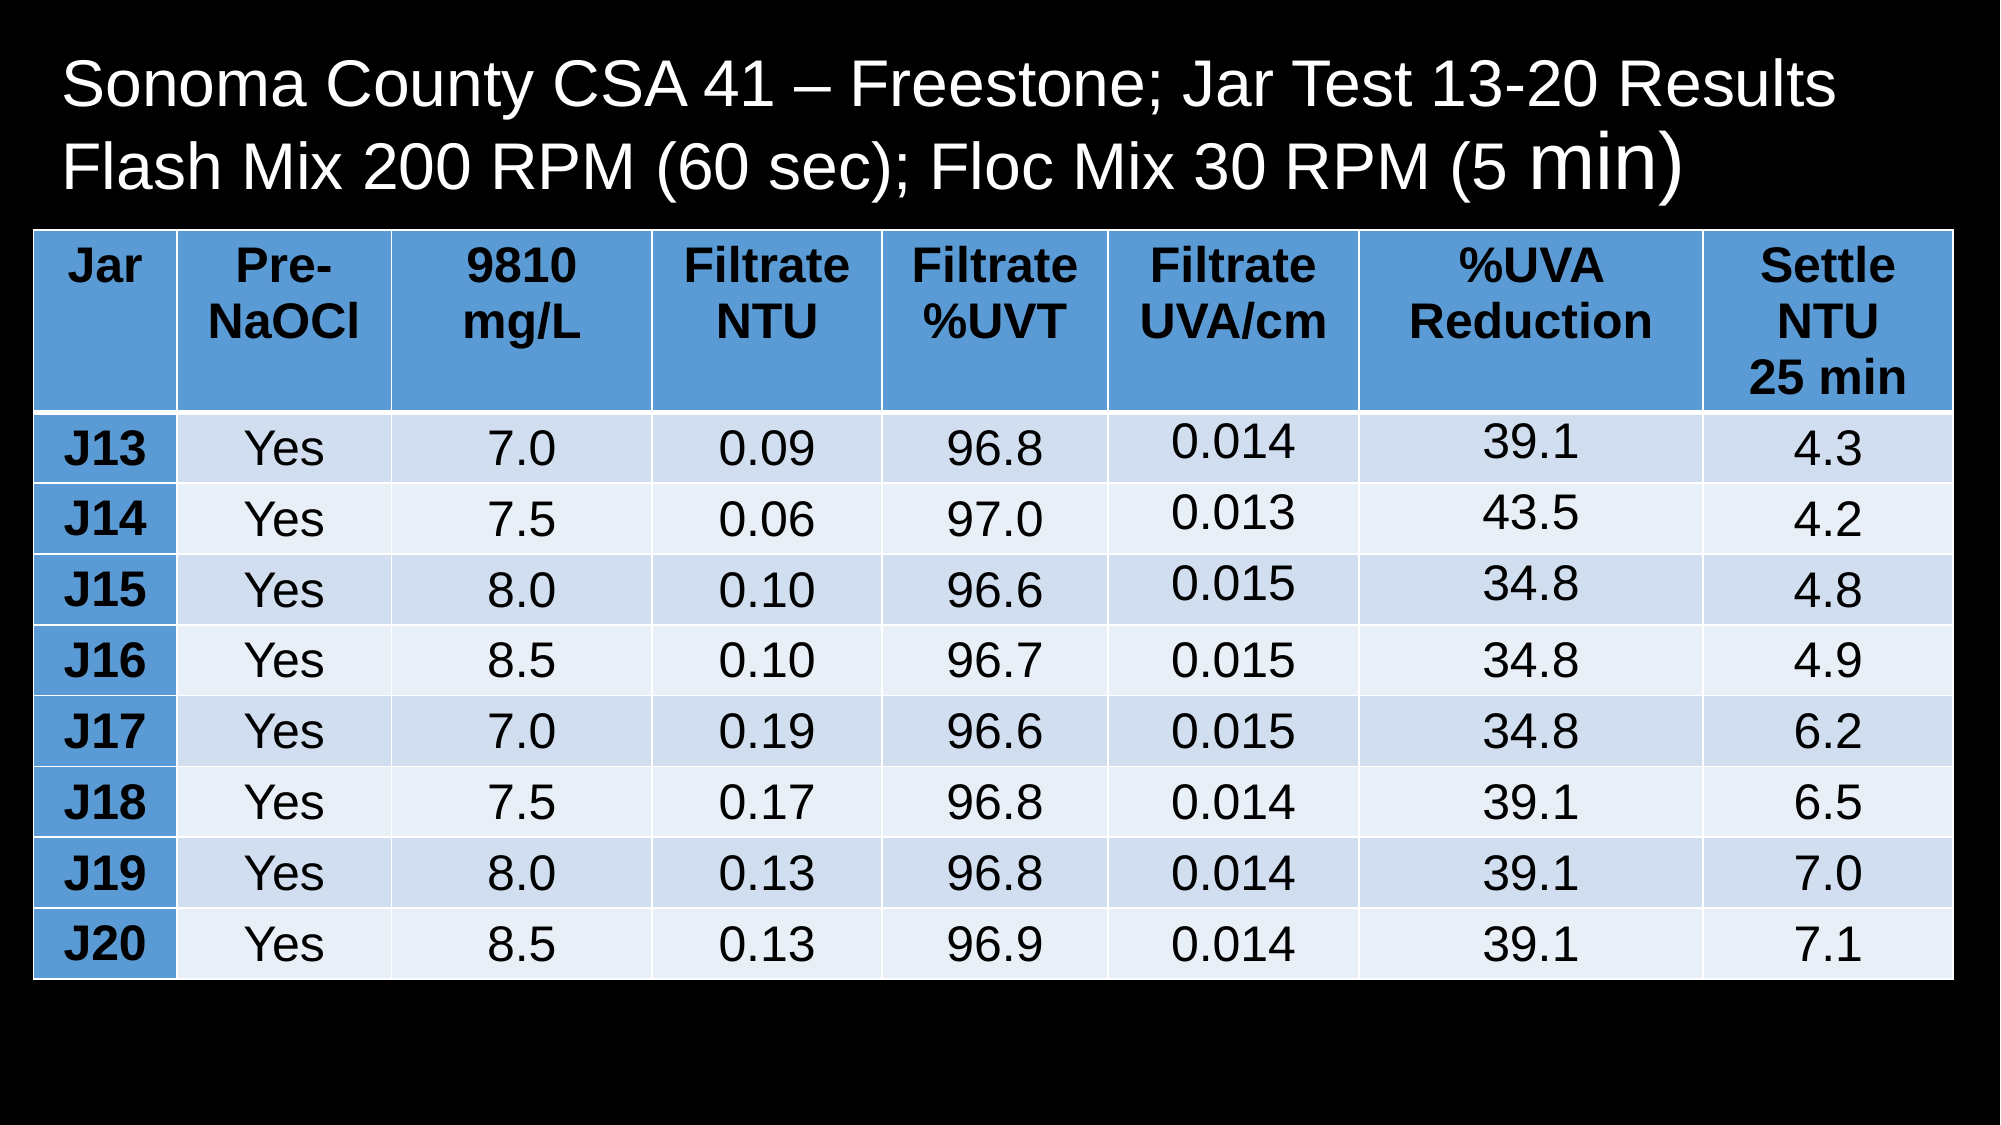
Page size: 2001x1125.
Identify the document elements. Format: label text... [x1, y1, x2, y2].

table_cell 7.1 [1704, 909, 1952, 978]
table_cell Yes [178, 838, 391, 907]
table_header Filtrate UVA/cm [1109, 231, 1358, 410]
table_cell 0.06 [653, 484, 881, 553]
table_cell 39.1 [1360, 415, 1702, 482]
table_cell 4.3 [1704, 415, 1952, 482]
table_cell 6.5 [1704, 767, 1952, 836]
table_cell J20 [34, 909, 176, 978]
table_cell 96.8 [883, 767, 1107, 836]
table_cell 34.8 [1360, 555, 1702, 624]
table_header Settle NTU 25 min [1704, 231, 1952, 410]
table_cell Yes [178, 555, 391, 624]
table_cell 6.2 [1704, 696, 1952, 766]
table_cell 0.10 [653, 626, 881, 695]
table_cell 7.0 [1704, 838, 1952, 907]
table_cell 0.014 [1109, 909, 1358, 978]
table_cell 0.014 [1109, 838, 1358, 907]
table_cell 7.0 [392, 696, 651, 766]
table_cell 96.6 [883, 696, 1107, 766]
table_cell J14 [34, 484, 176, 553]
table_cell 7.5 [392, 767, 651, 836]
table_cell 7.0 [392, 415, 651, 482]
table_cell 4.9 [1704, 626, 1952, 695]
table_cell 0.19 [653, 696, 881, 766]
table_cell J19 [34, 838, 176, 907]
table_cell Yes [178, 767, 391, 836]
table_cell 43.5 [1360, 484, 1702, 553]
table_cell J17 [34, 696, 176, 766]
table_cell 34.8 [1360, 626, 1702, 695]
table_header Jar [34, 231, 176, 410]
table_cell Yes [178, 909, 391, 978]
table_cell 8.5 [392, 626, 651, 695]
table_cell 0.17 [653, 767, 881, 836]
table_cell 96.7 [883, 626, 1107, 695]
table_cell 7.5 [392, 484, 651, 553]
table_cell 0.13 [653, 838, 881, 907]
table_cell 8.0 [392, 555, 651, 624]
table_cell 0.09 [653, 415, 881, 482]
table_cell J15 [34, 555, 176, 624]
table_cell 39.1 [1360, 767, 1702, 836]
table_cell 8.5 [392, 909, 651, 978]
table_cell 0.015 [1109, 626, 1358, 695]
table_header %UVA Reduction [1360, 231, 1702, 410]
title Sonoma County CSA 41 – Freestone; Jar Test 13-20 Results Flash Mix 200 RPM (60 sec); Floc Mix 30 RPM (5 min) [46, 19, 1943, 229]
table_cell 39.1 [1360, 909, 1702, 978]
table_cell 97.0 [883, 484, 1107, 553]
table_cell 96.8 [883, 415, 1107, 482]
table_cell J13 [34, 415, 176, 482]
table_cell Yes [178, 626, 391, 695]
table_cell 8.0 [392, 838, 651, 907]
table_cell 0.014 [1109, 415, 1358, 482]
table_header Filtrate NTU [653, 231, 881, 410]
table_cell 0.13 [653, 909, 881, 978]
table_cell J16 [34, 626, 176, 695]
table_header Pre-NaOCl [178, 231, 391, 410]
table_cell Yes [178, 415, 391, 482]
table_cell 4.8 [1704, 555, 1952, 624]
table_cell 0.014 [1109, 767, 1358, 836]
table_cell 39.1 [1360, 838, 1702, 907]
table_cell 0.015 [1109, 696, 1358, 766]
table_cell 0.10 [653, 555, 881, 624]
table_cell 96.6 [883, 555, 1107, 624]
table_cell J18 [34, 767, 176, 836]
table_header Filtrate %UVT [883, 231, 1107, 410]
table_cell 0.015 [1109, 555, 1358, 624]
table_cell 4.2 [1704, 484, 1952, 553]
table_cell 34.8 [1360, 696, 1702, 766]
table_cell 96.8 [883, 838, 1107, 907]
table_cell Yes [178, 484, 391, 553]
table_cell Yes [178, 696, 391, 766]
table_cell 0.013 [1109, 484, 1358, 553]
table_header 9810 mg/L [392, 231, 651, 410]
table_cell 96.9 [883, 909, 1107, 978]
